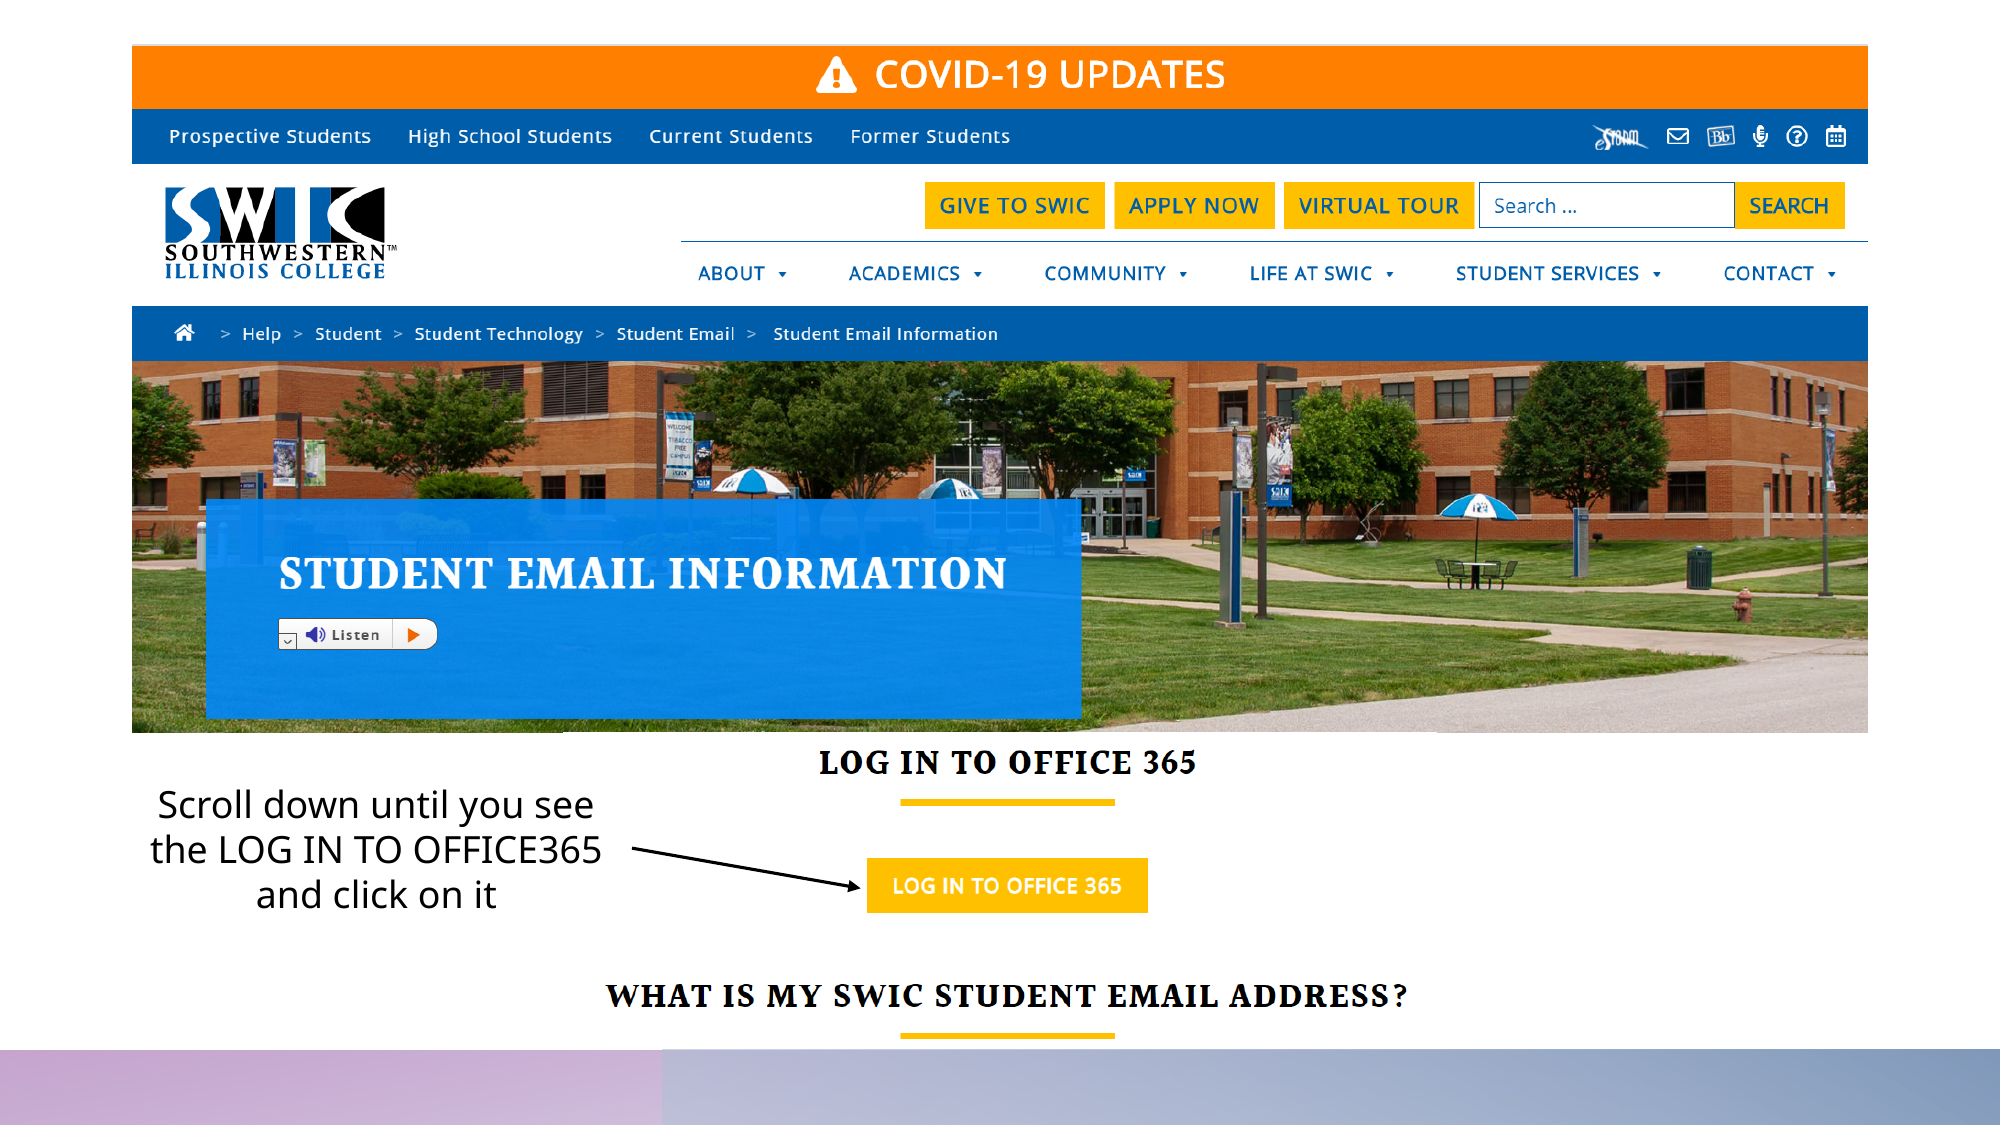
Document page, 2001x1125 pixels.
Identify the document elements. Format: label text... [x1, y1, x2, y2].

text_box Scroll down until you see the LOG IN TO OFFICE365 and click on it [120, 773, 563, 923]
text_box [631, 848, 861, 889]
picture [132, 43, 1868, 1040]
